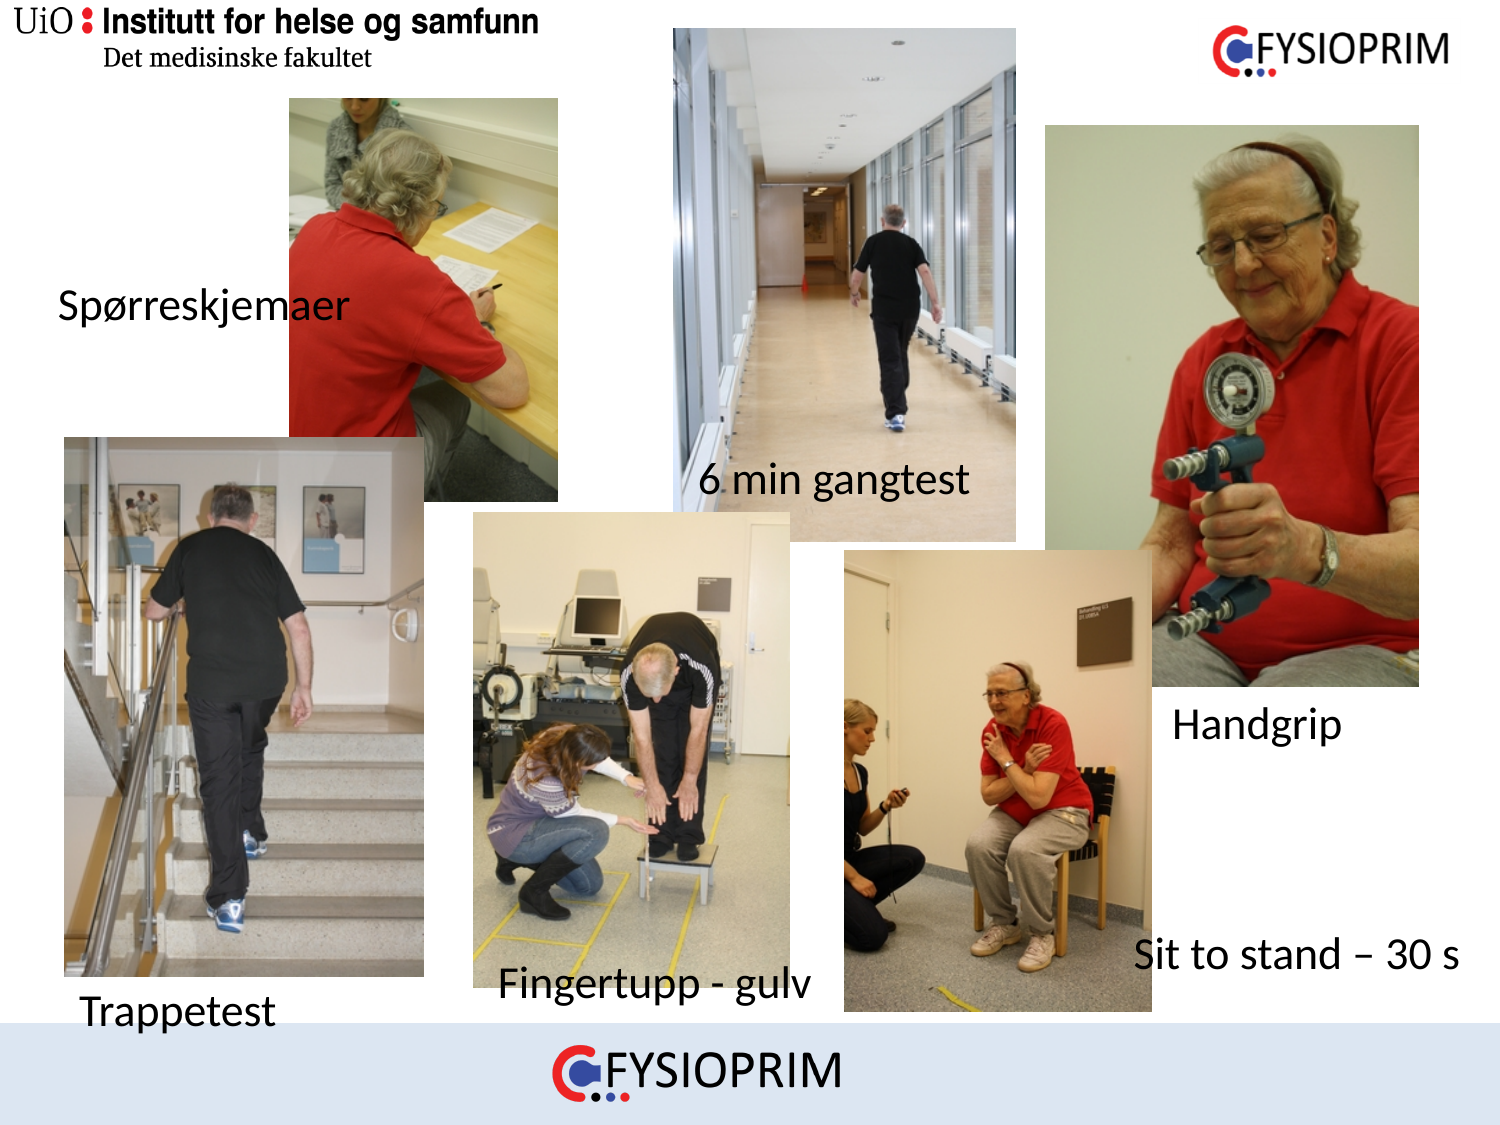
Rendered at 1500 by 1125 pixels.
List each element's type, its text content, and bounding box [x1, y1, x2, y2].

picture [473, 512, 790, 988]
text_box Fingertupp - gulv [483, 945, 827, 1016]
picture [844, 125, 1419, 1013]
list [673, 28, 1016, 543]
picture [549, 1039, 848, 1106]
picture [1198, 18, 1462, 84]
text_box Handgrip [1157, 695, 1358, 756]
picture [64, 98, 558, 977]
text_box Spørreskjemaer [43, 267, 283, 337]
picture [14, 7, 538, 79]
text_box Trappetest [64, 984, 292, 1043]
text_box Sit to stand – 30 s [1157, 916, 1476, 987]
